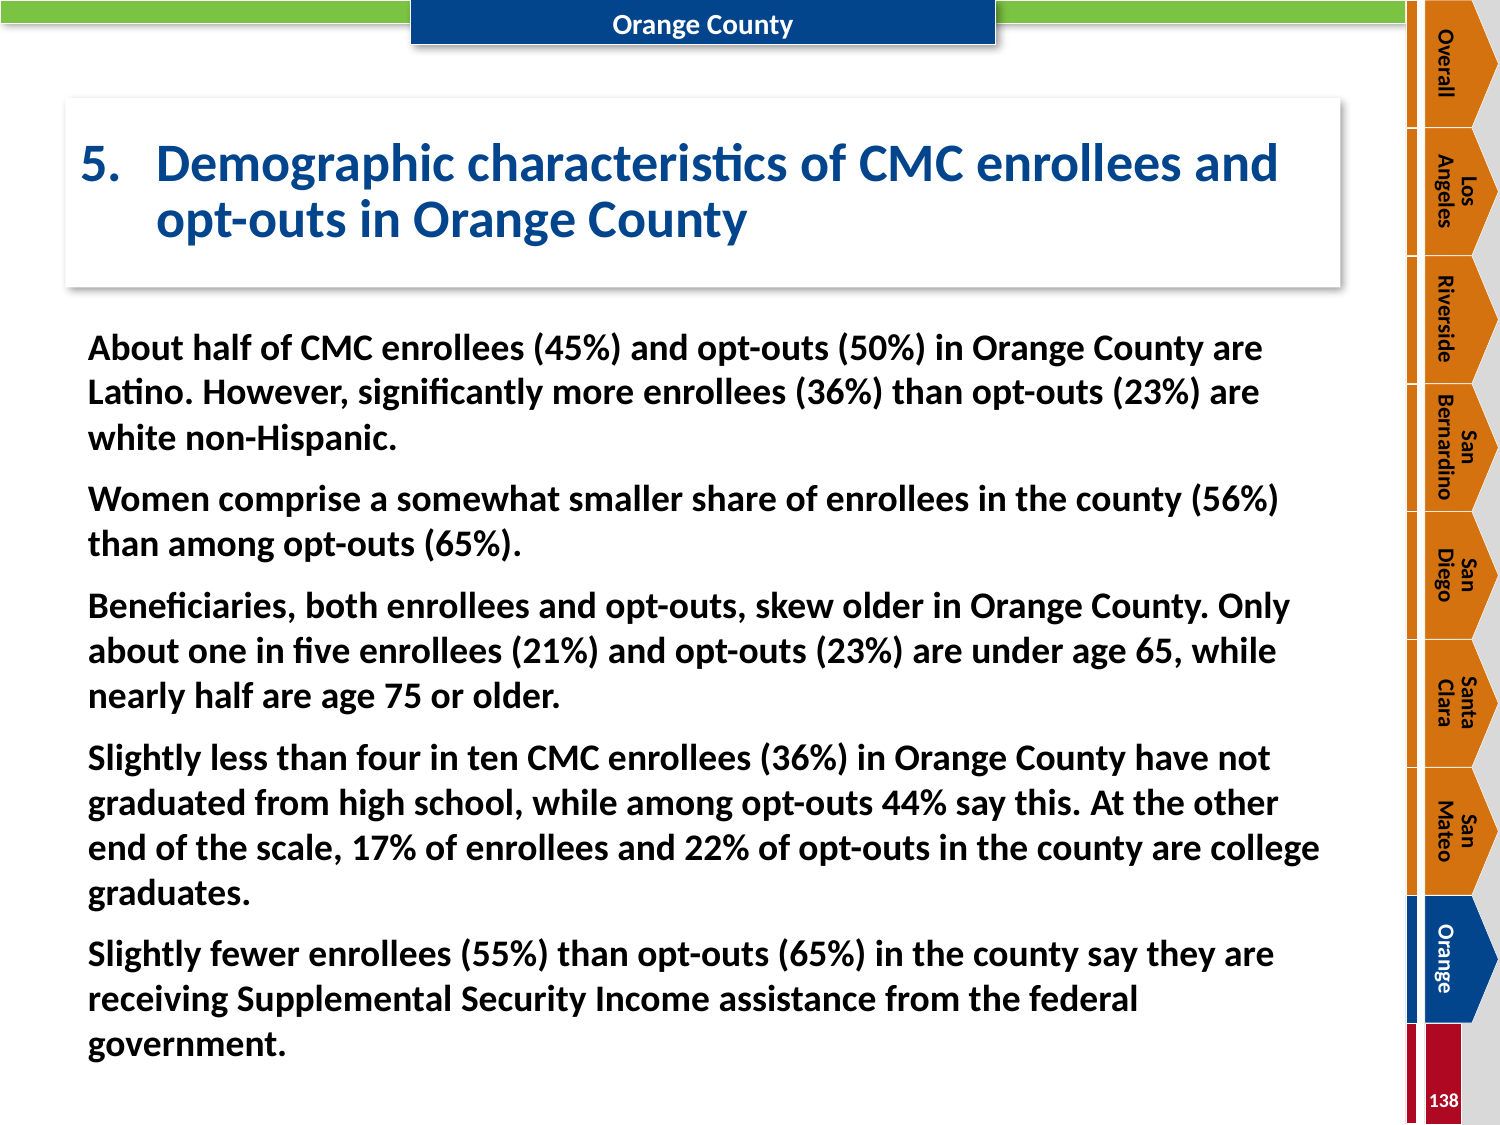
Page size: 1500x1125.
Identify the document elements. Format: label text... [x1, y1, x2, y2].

title 5. Demographic characteristics of CMC enrollees and opt-outs in Orange County [65, 98, 1341, 288]
list About half of CMC enrollees (45%) and opt-outs (50%) in Orange County are Latino. However, significantly more enrollees (36%) than opt-outs (23%) are white non-Hispanic. Women comprise a somewhat smaller share of enrollees in the county (56%) than among opt-outs (65%). Beneficiaries, both enrollees and opt-outs, skew older in Orange County. Only about one in five enrollees (21%) and opt-outs (23%) are under age 65, while nearly half are age 75 or older. Slightly less than four in ten CMC enrollees (36%) in Orange County have not graduated from high school, while among opt-outs 44% say this. At the other end of the scale, 17% of enrollees and 22% of opt-outs in the county are college graduates. Slightly fewer enrollees (55%) than opt-outs (65%) in the county say they are receiving Supplemental Security Income assistance from the federal government. [65, 314, 1341, 1088]
text_box Riverside [1433, 255, 1494, 383]
text_box San Bernardino [1433, 383, 1494, 511]
text_box San Diego [1433, 511, 1494, 639]
text_box Orange [1433, 895, 1494, 1023]
text_box Overall [1433, 0, 1494, 127]
text_box Los Angeles [1433, 127, 1494, 255]
text_box Santa Clara [1433, 639, 1494, 767]
text_box San Mateo [1433, 767, 1494, 895]
